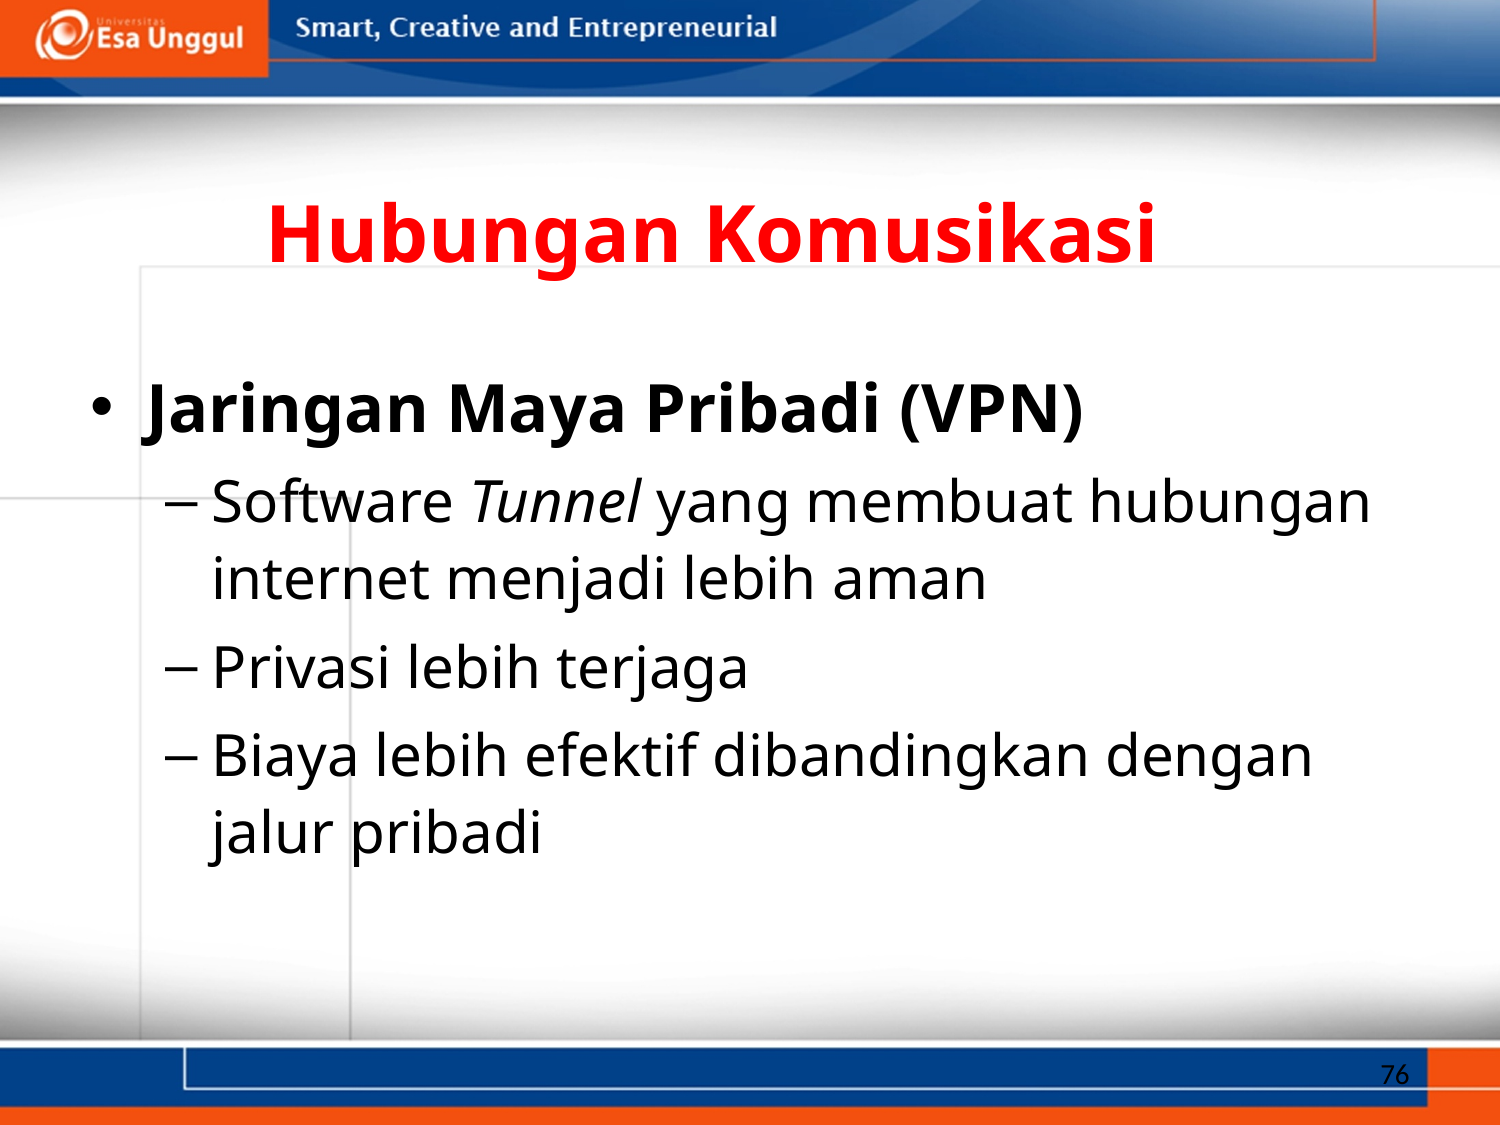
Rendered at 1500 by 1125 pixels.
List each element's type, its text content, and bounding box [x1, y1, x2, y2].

slide_number 76 [1074, 1042, 1425, 1103]
title Hubungan Komusikasi [37, 137, 1388, 325]
picture [0, 0, 1500, 1125]
list Jaringan Maya Pribadi (VPN) Software Tunnel yang membuat hubungan internet menjadi lebih aman Privasi lebih terjaga Biaya lebih efektif dibandingkan dengan jalur pribadi [75, 350, 1425, 1005]
